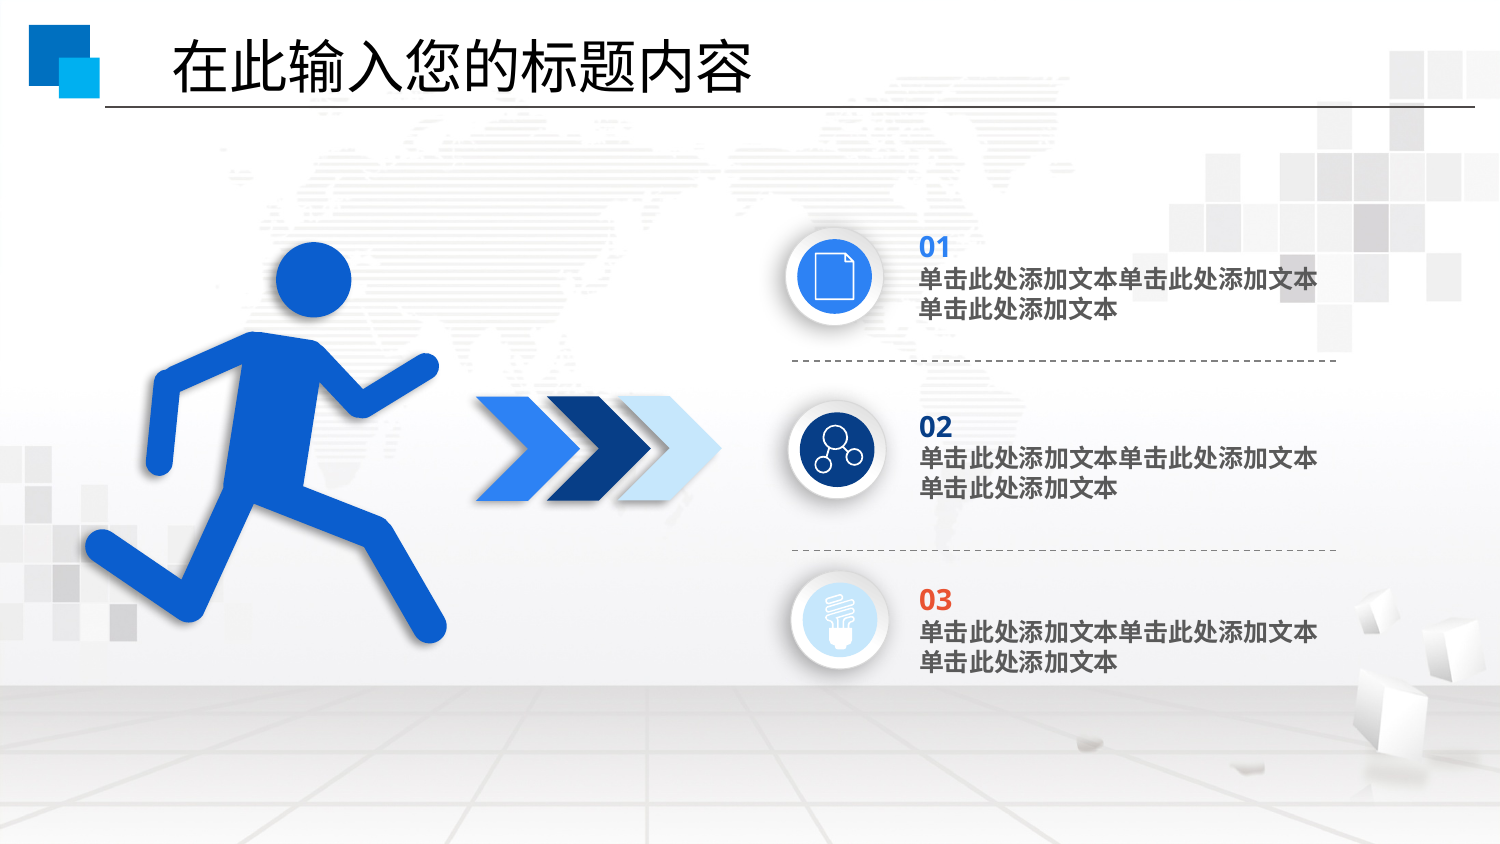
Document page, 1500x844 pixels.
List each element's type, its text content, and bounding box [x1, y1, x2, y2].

text_box [273, 240, 354, 320]
text_box 01 单击此处添加文本单击此处添加文本 单击此处添加文本 [904, 220, 1360, 331]
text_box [785, 227, 884, 326]
text_box [473, 394, 583, 504]
text_box [615, 394, 724, 503]
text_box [790, 570, 890, 670]
text_box [544, 394, 654, 503]
picture [0, 0, 1500, 844]
text_box 在此输入您的标题内容 [156, 22, 793, 108]
text_box [83, 329, 449, 646]
text_box 03 单击此处添加文本单击此处添加文本 单击此处添加文本 [904, 574, 1361, 684]
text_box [787, 400, 887, 500]
text_box 02 单击此处添加文本单击此处添加文本 单击此处添加文本 [904, 400, 1361, 511]
